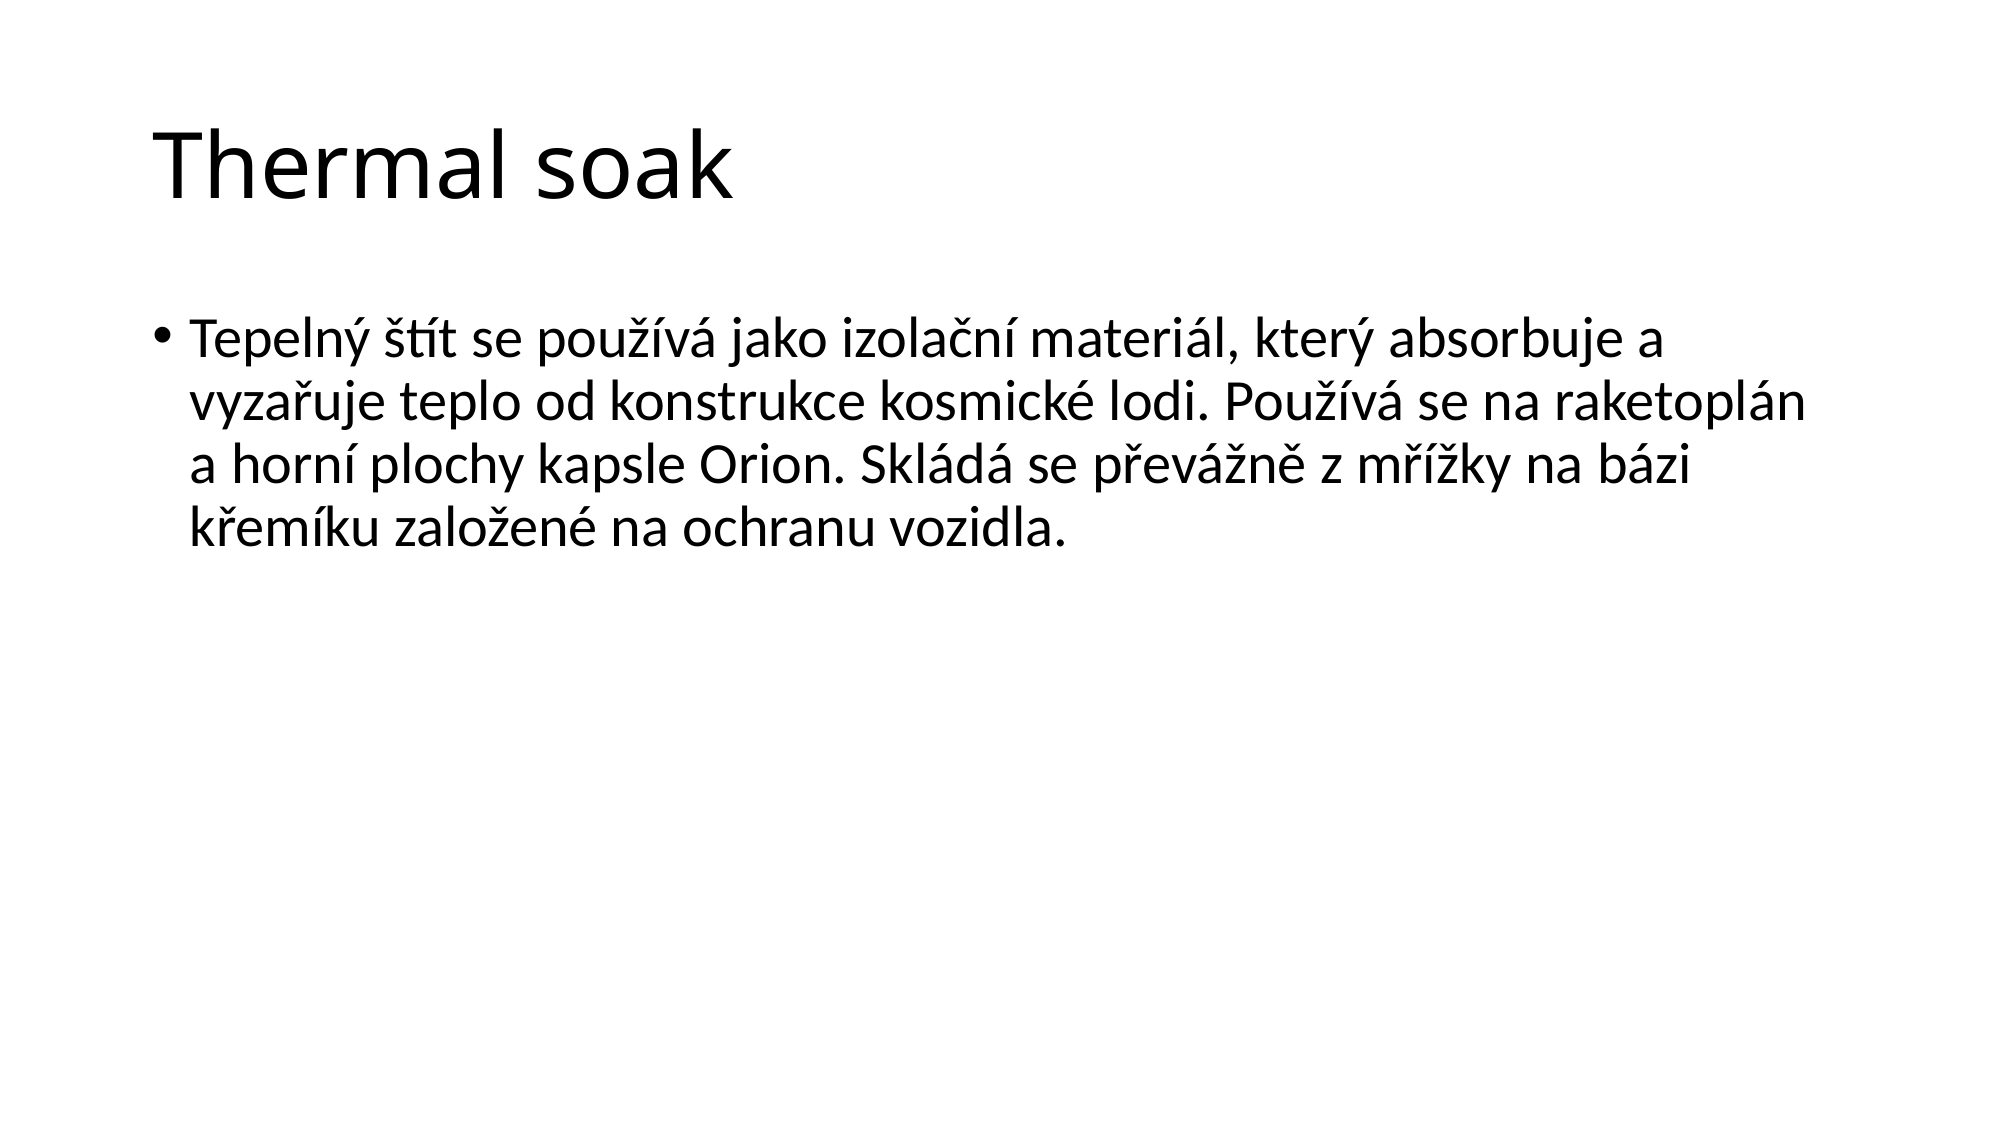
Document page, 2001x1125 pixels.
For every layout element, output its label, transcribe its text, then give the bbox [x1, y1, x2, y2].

list Tepelný štít se používá jako izolační materiál, který absorbuje a vyzařuje teplo od konstrukce kosmické lodi. Používá se na raketoplán a horní plochy kapsle Orion. Skládá se převážně z mřížky na bázi křemíku založené na ochranu vozidla. [137, 299, 1863, 1014]
title Thermal soak [137, 59, 1863, 278]
